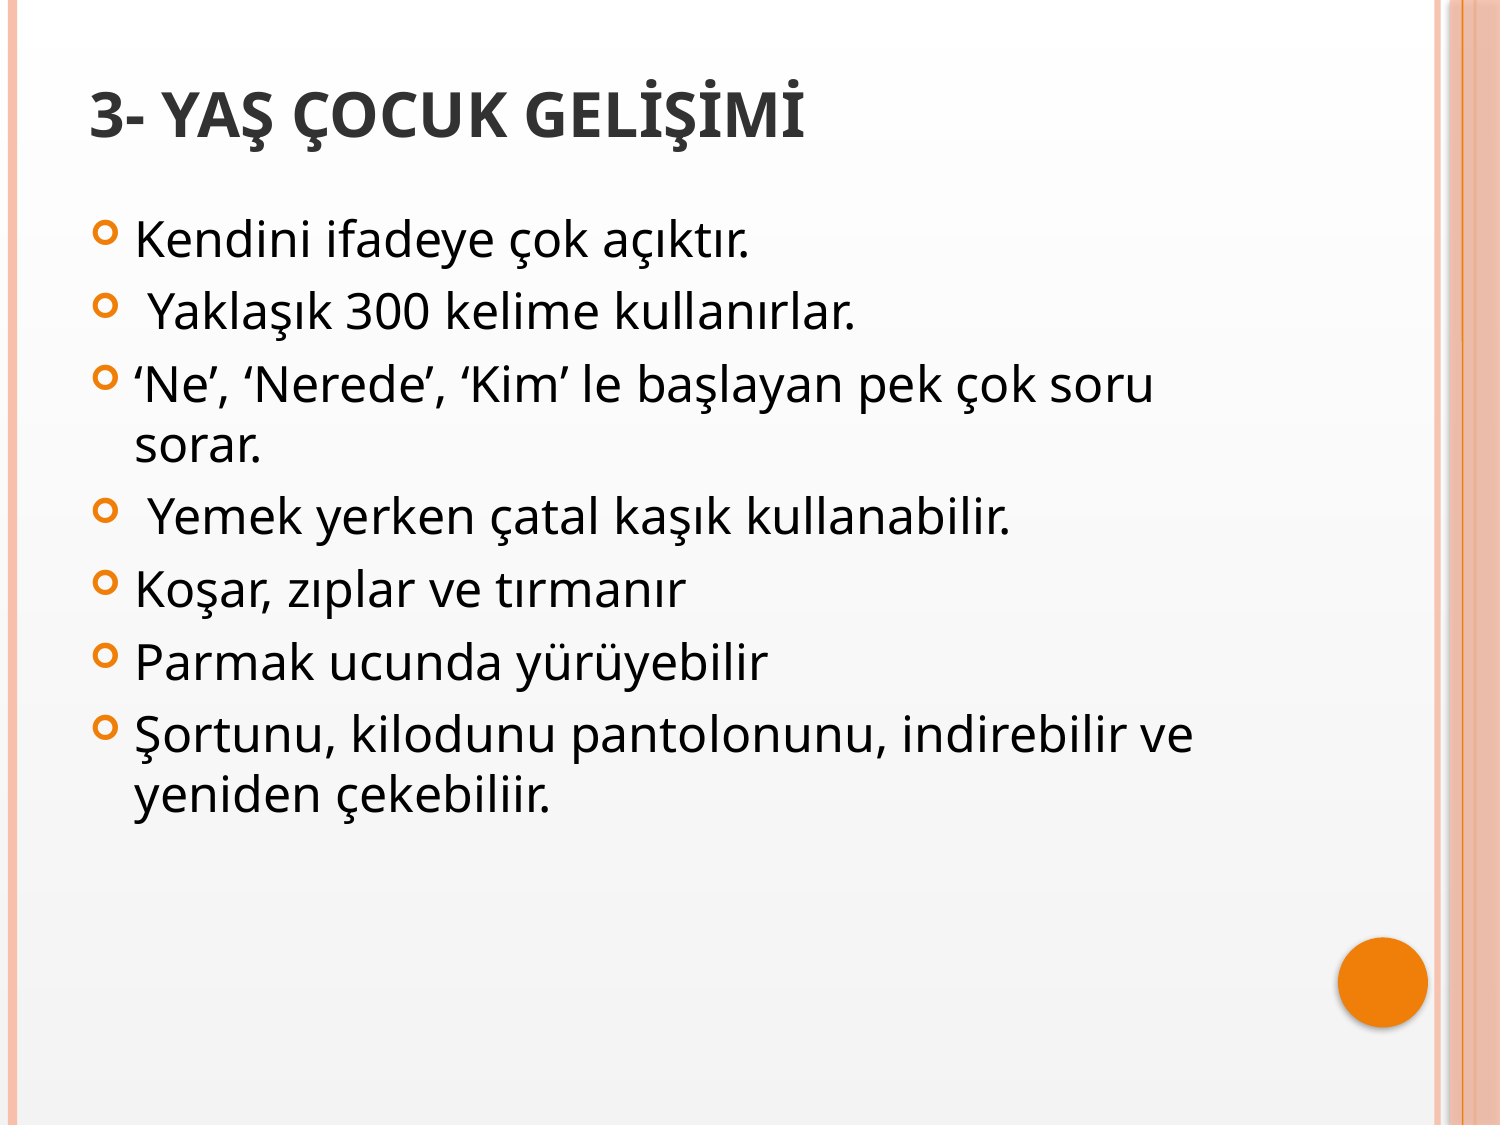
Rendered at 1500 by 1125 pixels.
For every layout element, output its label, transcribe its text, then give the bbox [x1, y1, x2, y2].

title 3- YAŞ ÇOCUK GELİŞİMİ [75, 45, 1300, 200]
list Kendini ifadeye çok açıktır. Yaklaşık 300 kelime kullanırlar. ‘Ne’, ‘Nerede’, ‘Kim’ le başlayan pek çok soru sorar. Yemek yerken çatal kaşık kullanabilir. Koşar, zıplar ve tırmanır Parmak ucunda yürüyebilir Şortunu, kilodunu pantolonunu, indirebilir ve yeniden çekebiliir. [75, 200, 1300, 1062]
